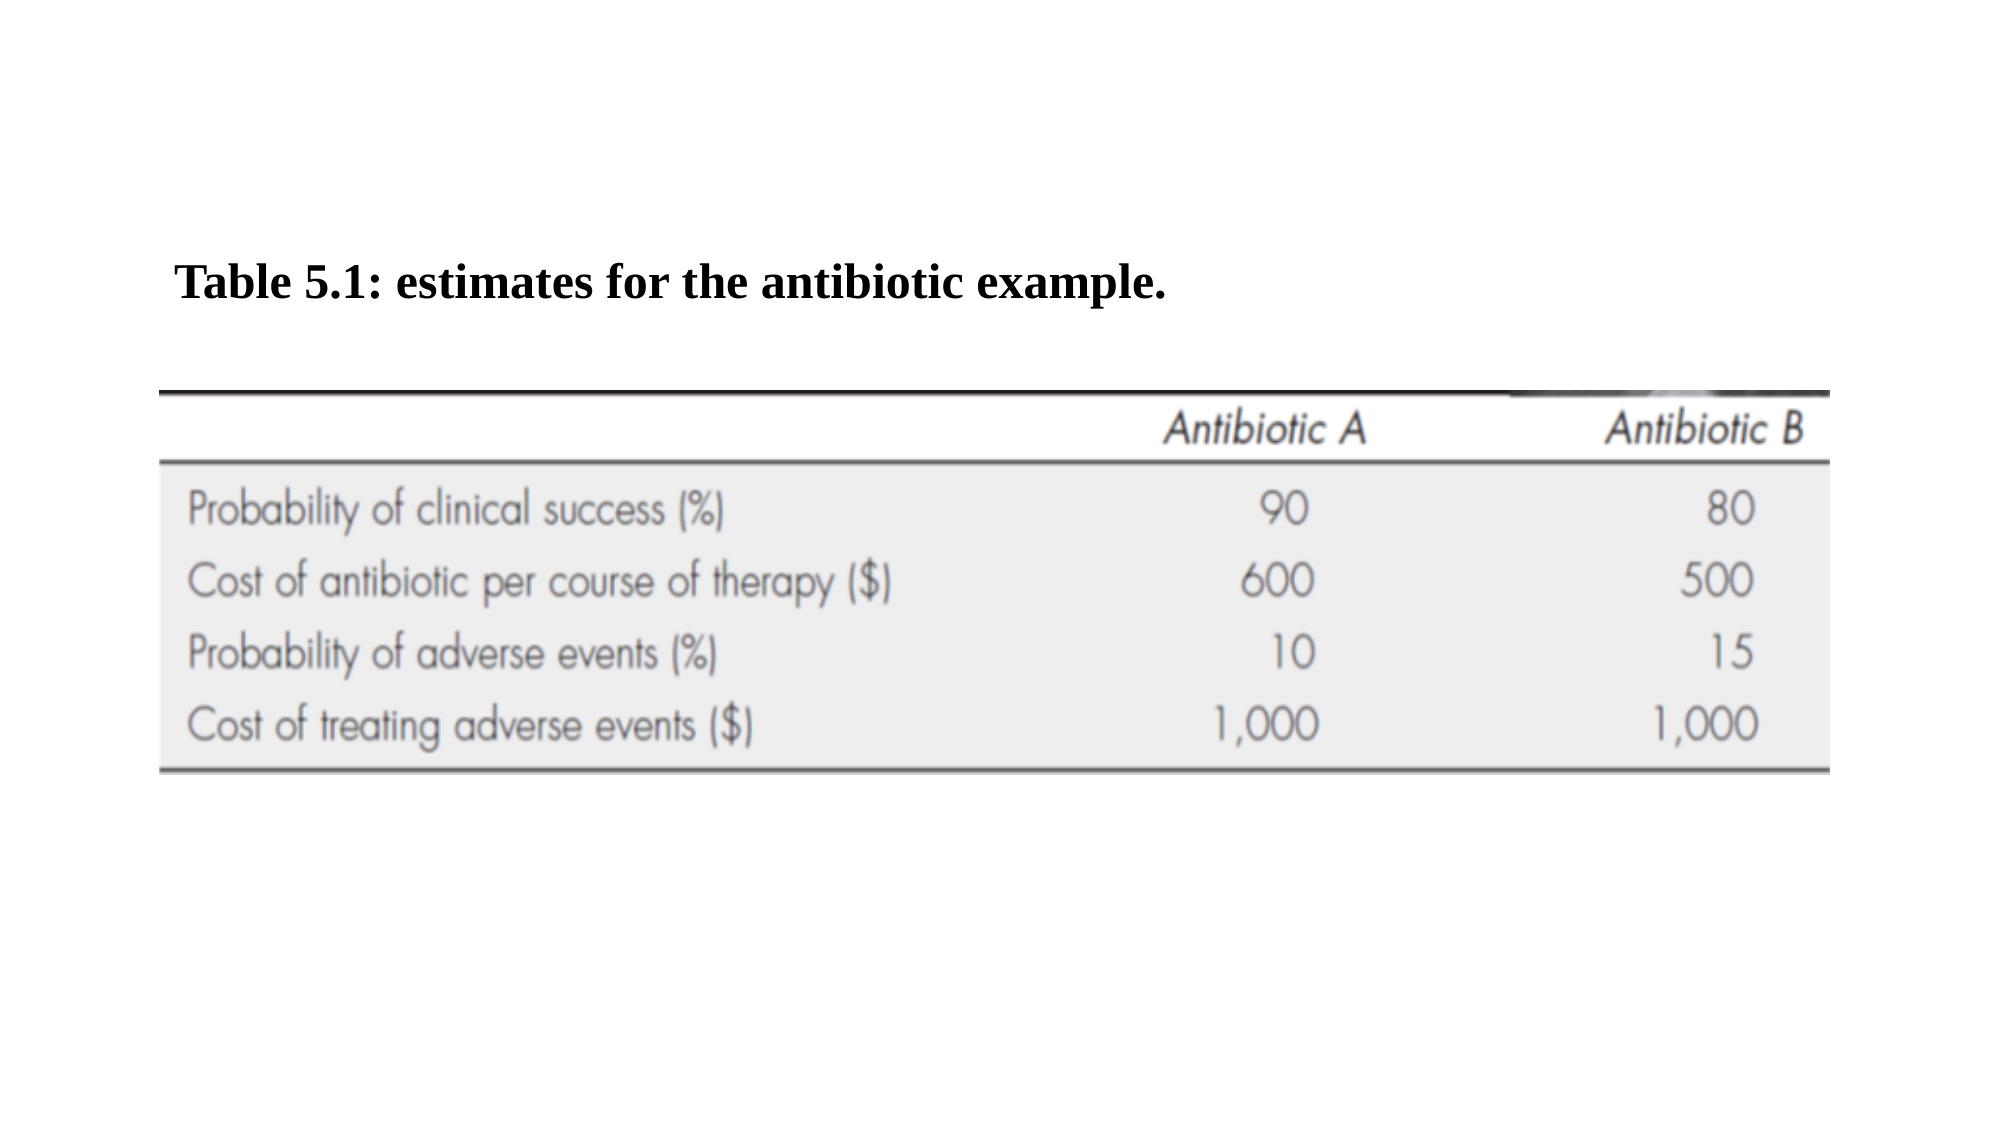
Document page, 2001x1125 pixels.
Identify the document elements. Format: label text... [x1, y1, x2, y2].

picture [159, 390, 1830, 775]
subtitle Table 5.1: estimates for the antibiotic example. [159, 231, 1830, 344]
